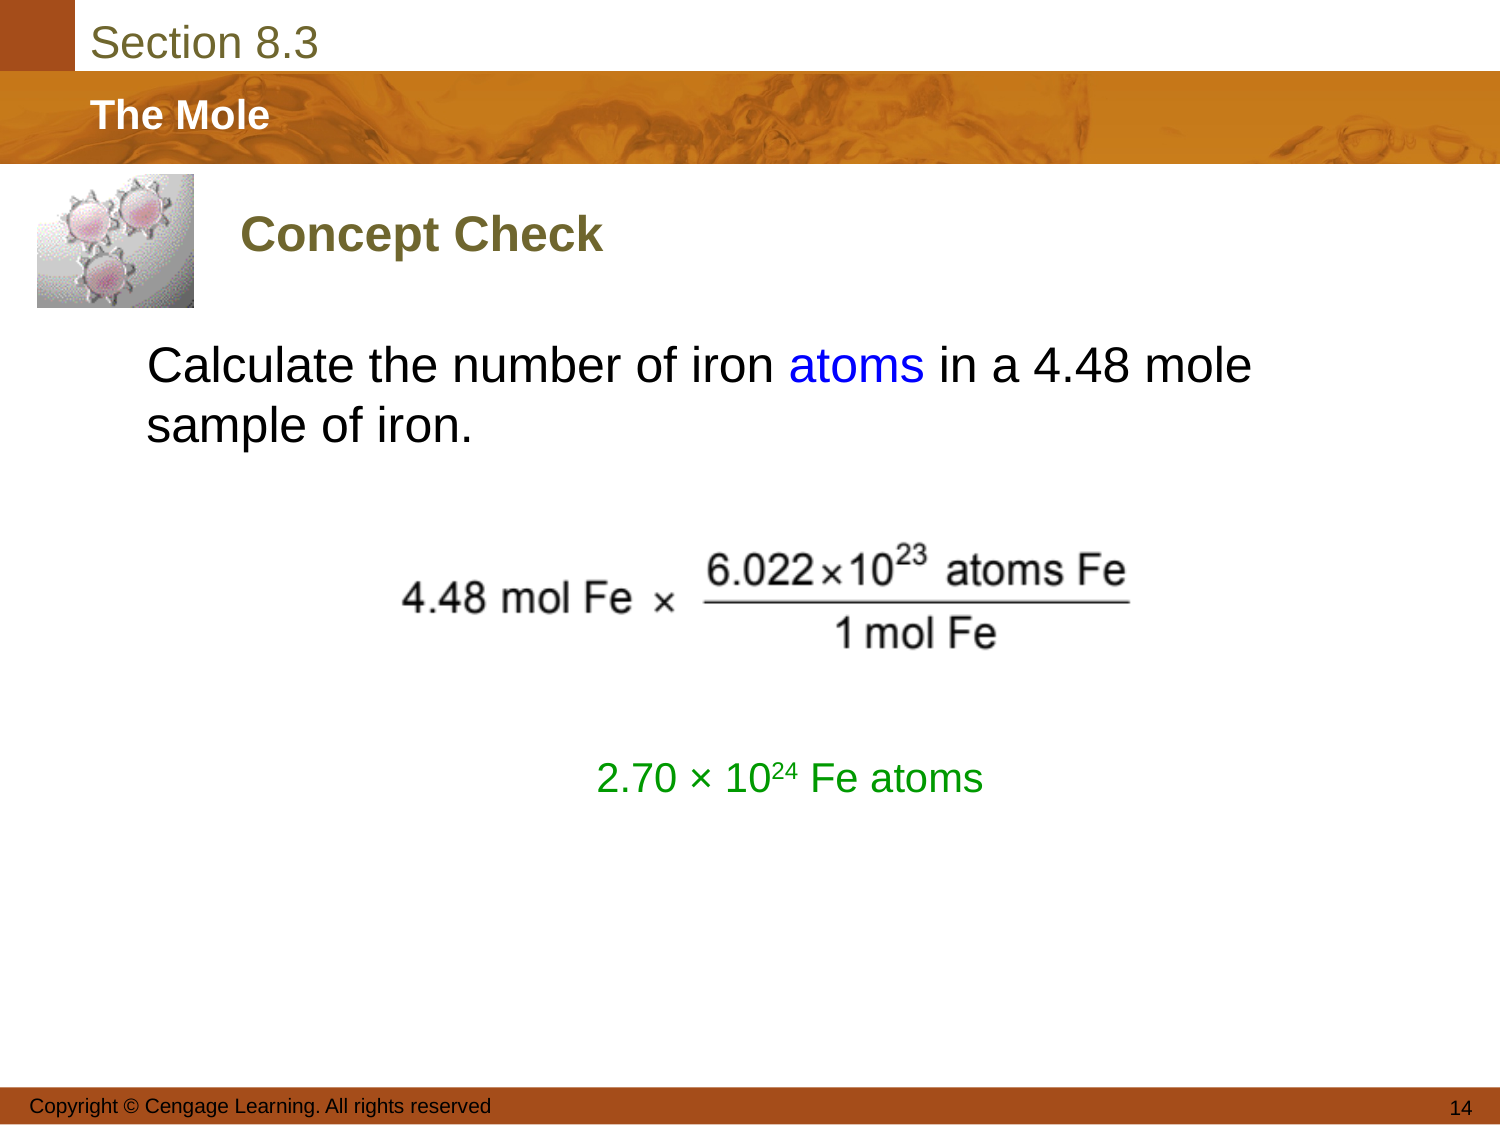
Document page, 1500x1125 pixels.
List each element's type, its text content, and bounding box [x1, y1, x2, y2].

picture [0, 71, 1500, 164]
picture [37, 174, 194, 309]
list Calculate the number of iron atoms in a 4.48 mole sample of iron. 2.70 × 1024 Fe atoms [75, 324, 1413, 820]
slide_number 14 [1087, 1087, 1488, 1125]
title Concept Check [225, 187, 1425, 275]
footer Copyright © Cengage Learning. All rights reserved [14, 1085, 977, 1124]
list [399, 537, 1132, 652]
